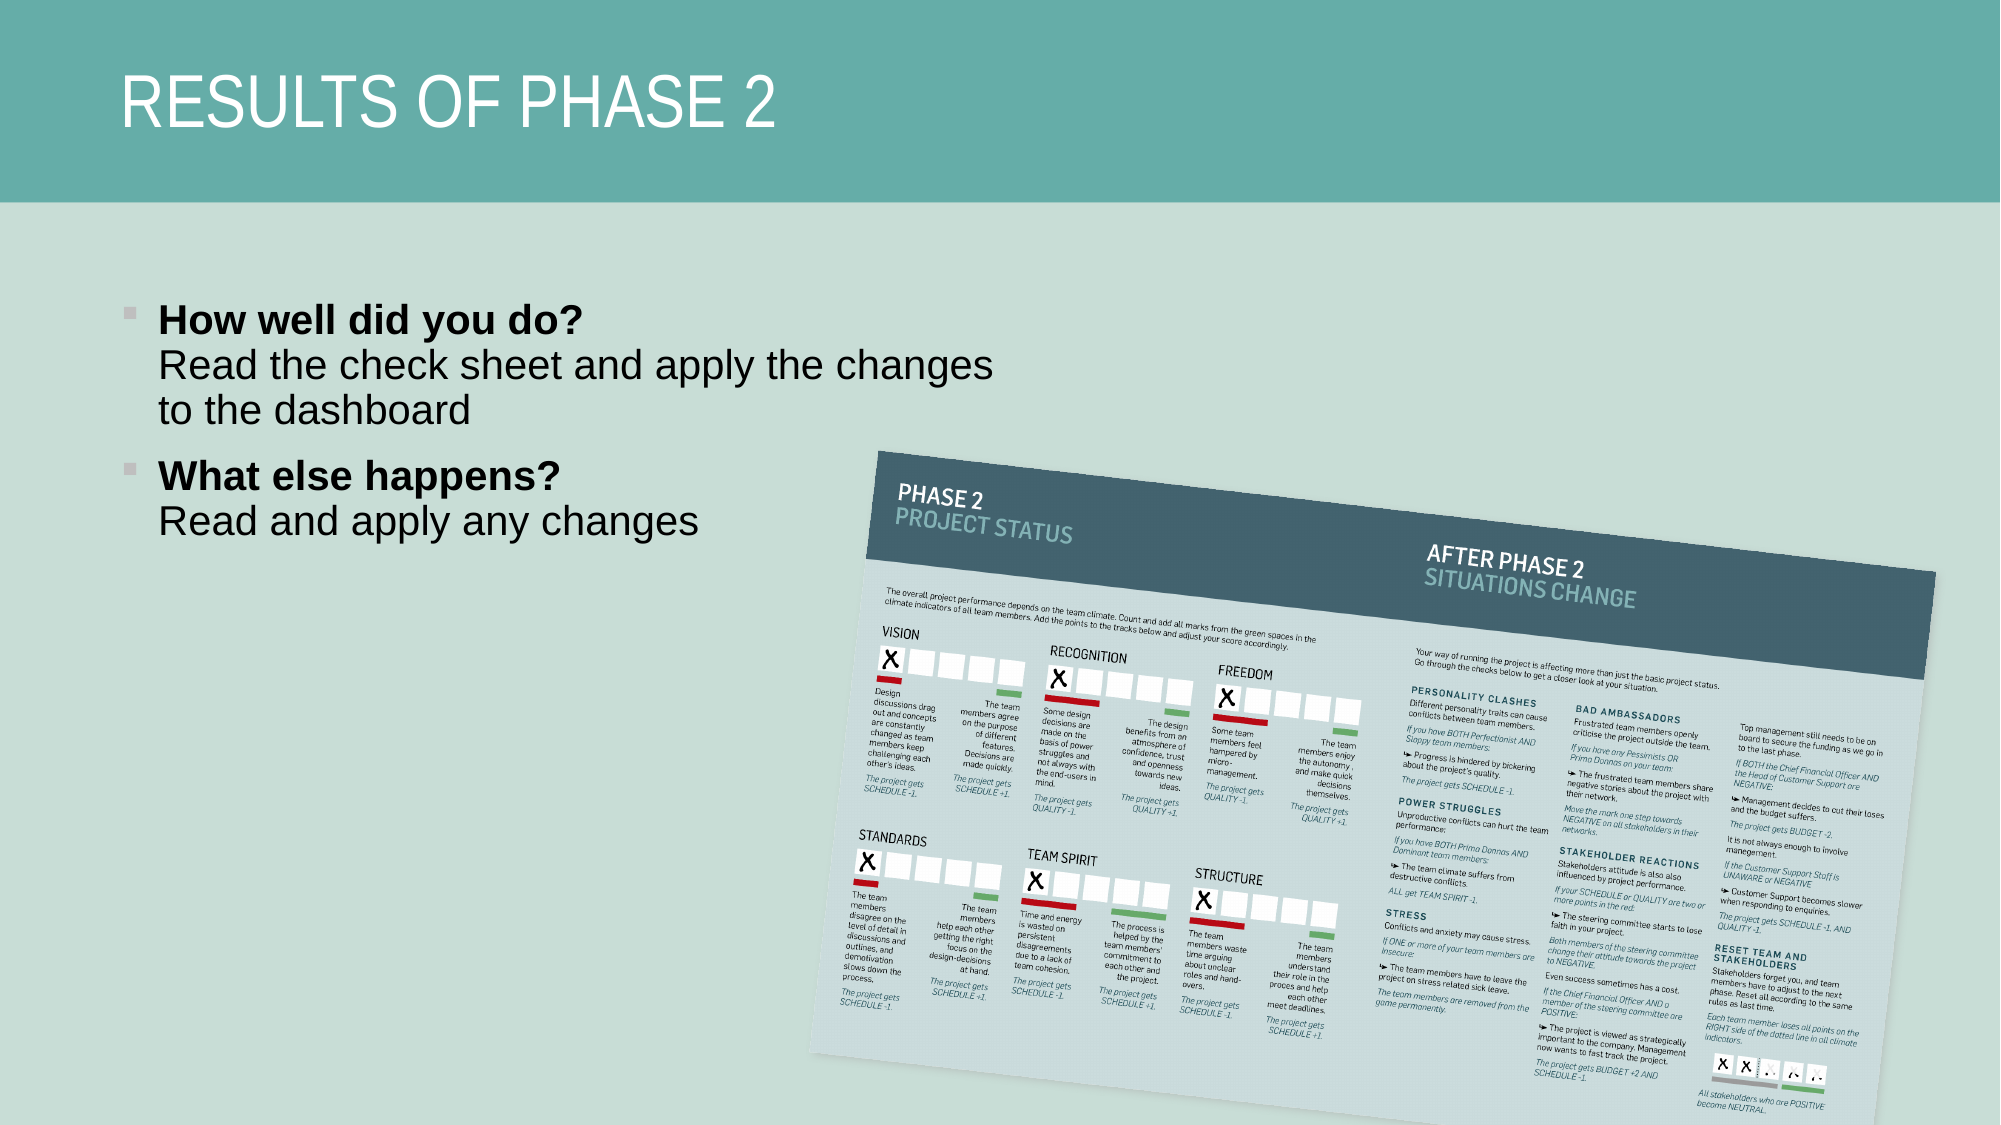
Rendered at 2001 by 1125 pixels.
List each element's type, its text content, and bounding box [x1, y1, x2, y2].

title RESULTS OF PHASE 2 [105, 13, 1893, 192]
picture [811, 451, 1936, 1125]
list How well did you do? Read the check sheet and apply the changes to the dashboard What else happens? Read and apply any changes [105, 291, 1035, 1065]
